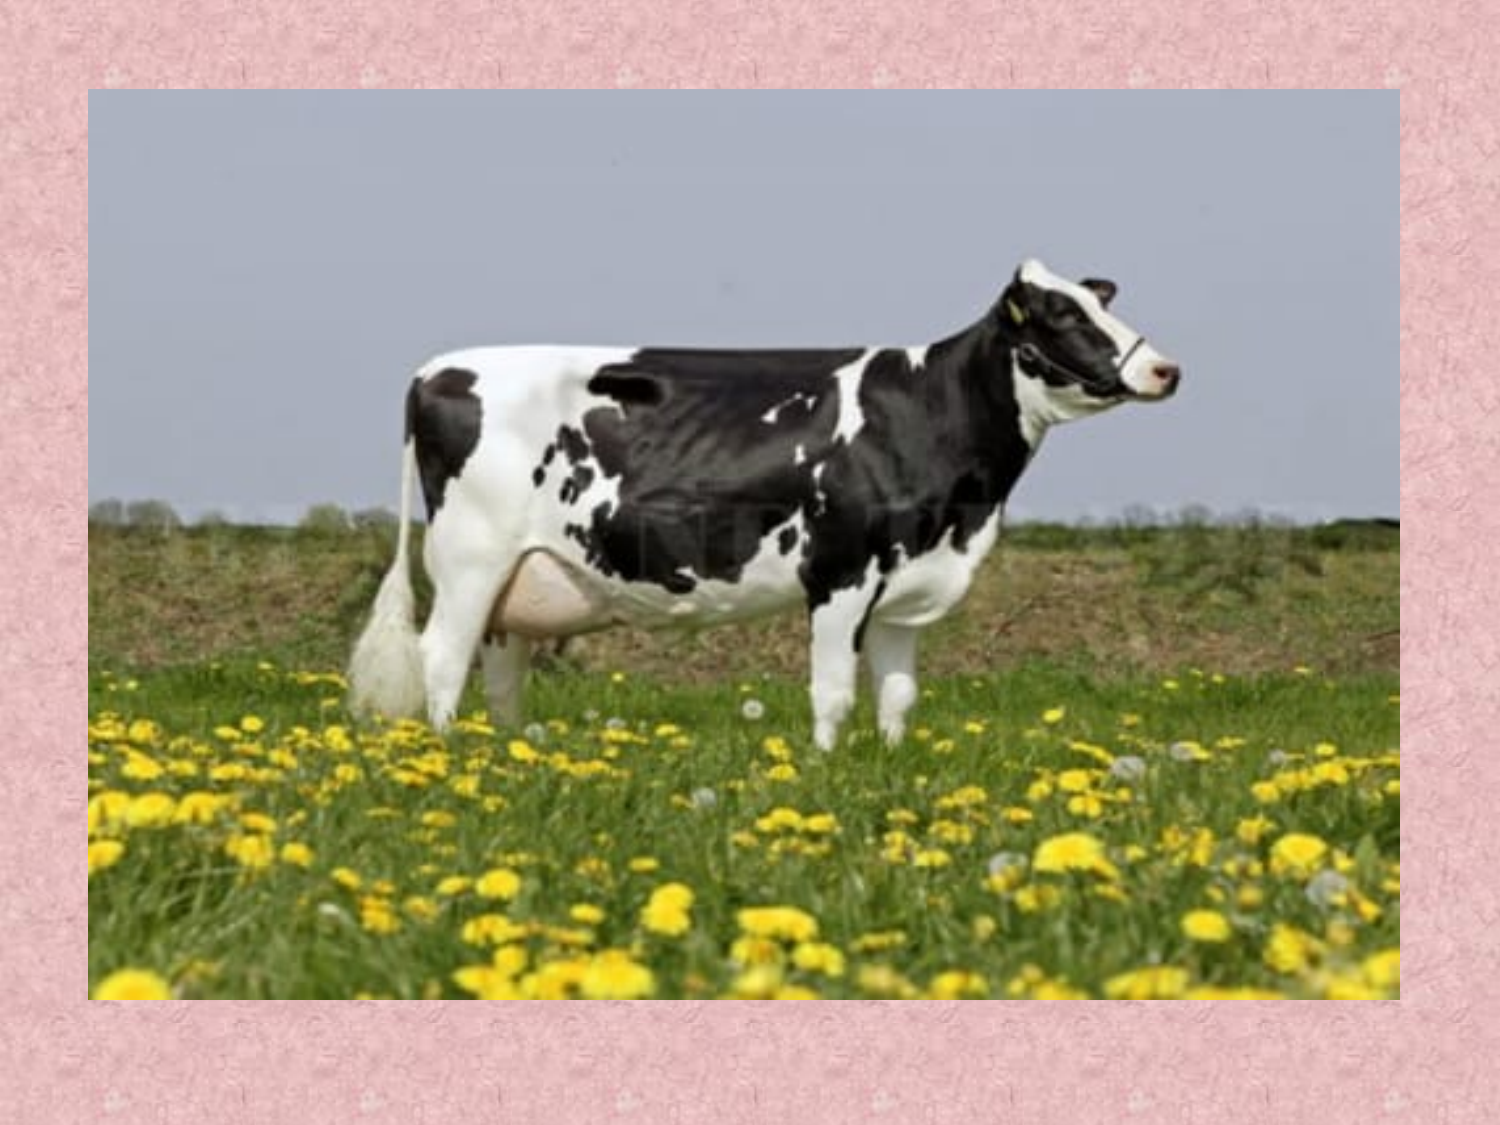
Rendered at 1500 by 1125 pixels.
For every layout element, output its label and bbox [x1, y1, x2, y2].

list [88, 89, 1400, 1000]
picture [0, 0, 1500, 1125]
